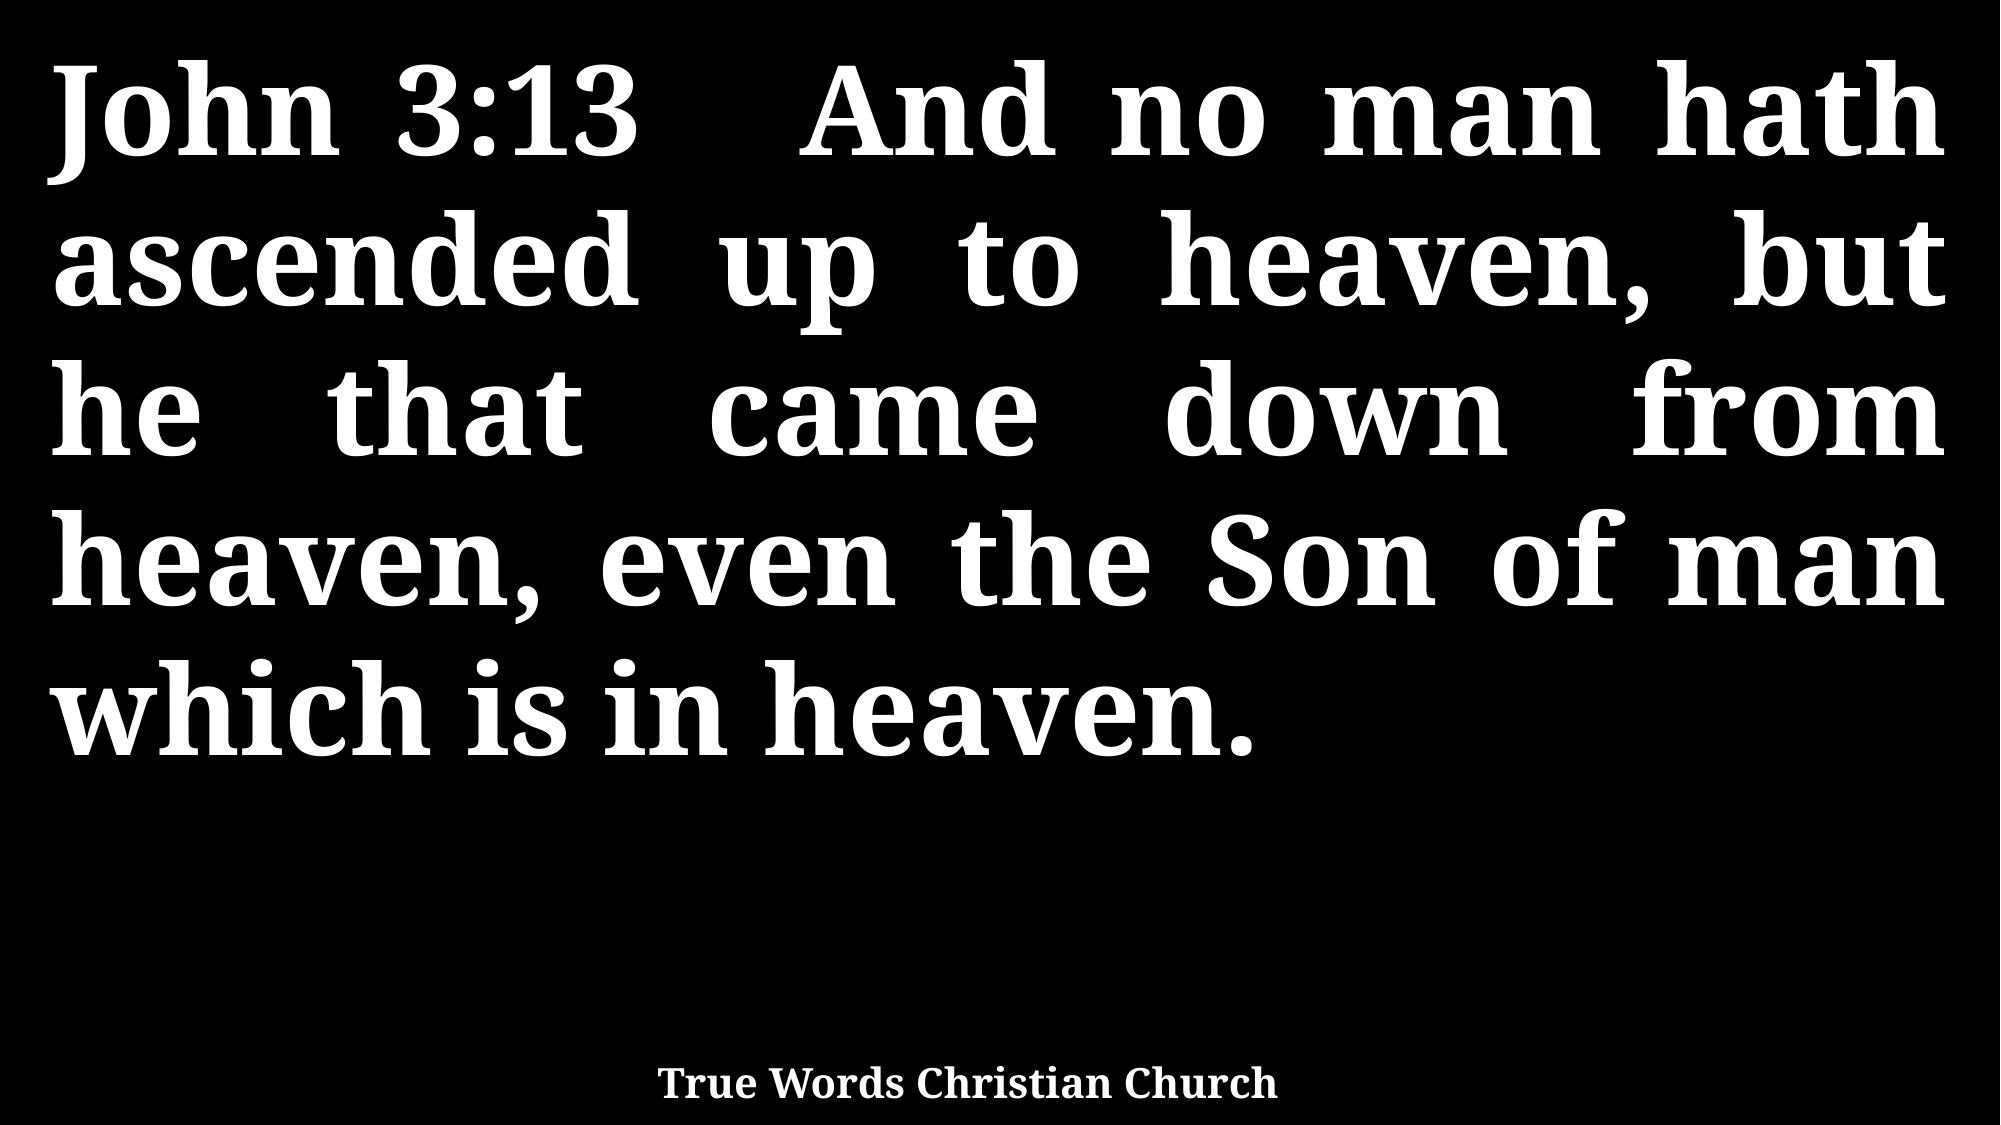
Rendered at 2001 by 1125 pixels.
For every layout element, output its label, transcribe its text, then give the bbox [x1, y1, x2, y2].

text_box John 3:13 And no man hath ascended up to heaven, but he that came down from heaven, even the Son of man which is in heaven. [35, 22, 1965, 788]
text_box True Words Christian Church [642, 1049, 1294, 1114]
